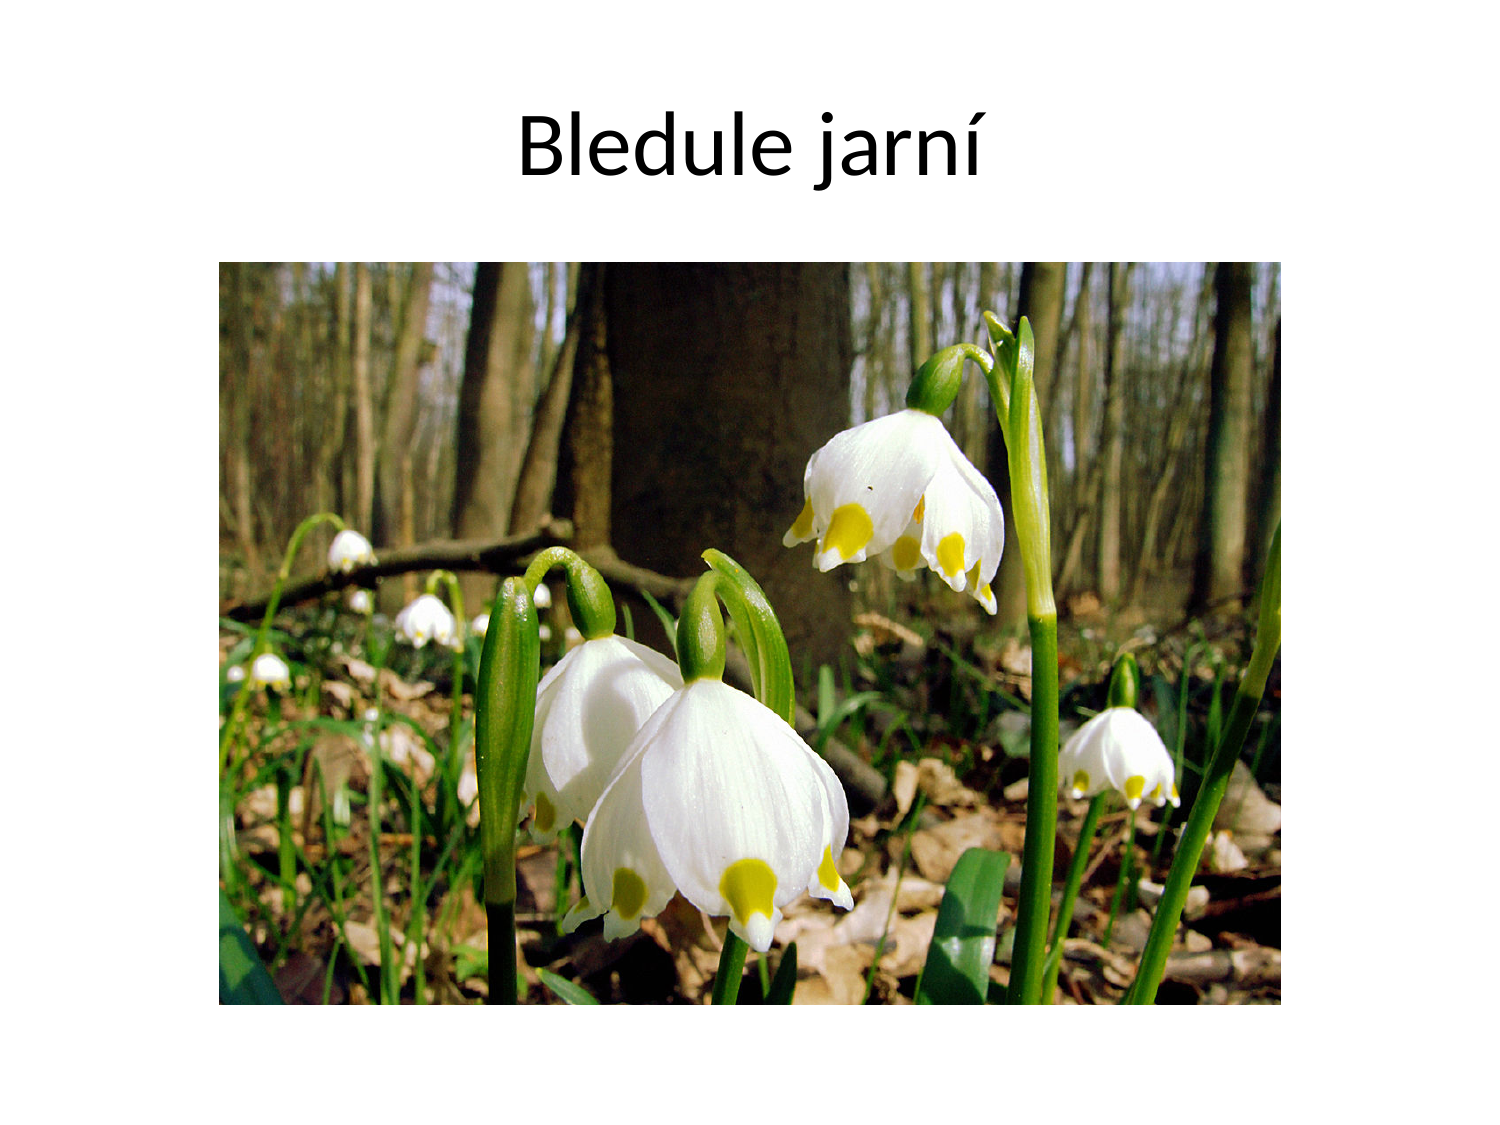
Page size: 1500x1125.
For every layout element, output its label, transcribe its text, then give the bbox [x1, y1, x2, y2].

title Bledule jarní [75, 45, 1425, 233]
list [219, 262, 1281, 1006]
